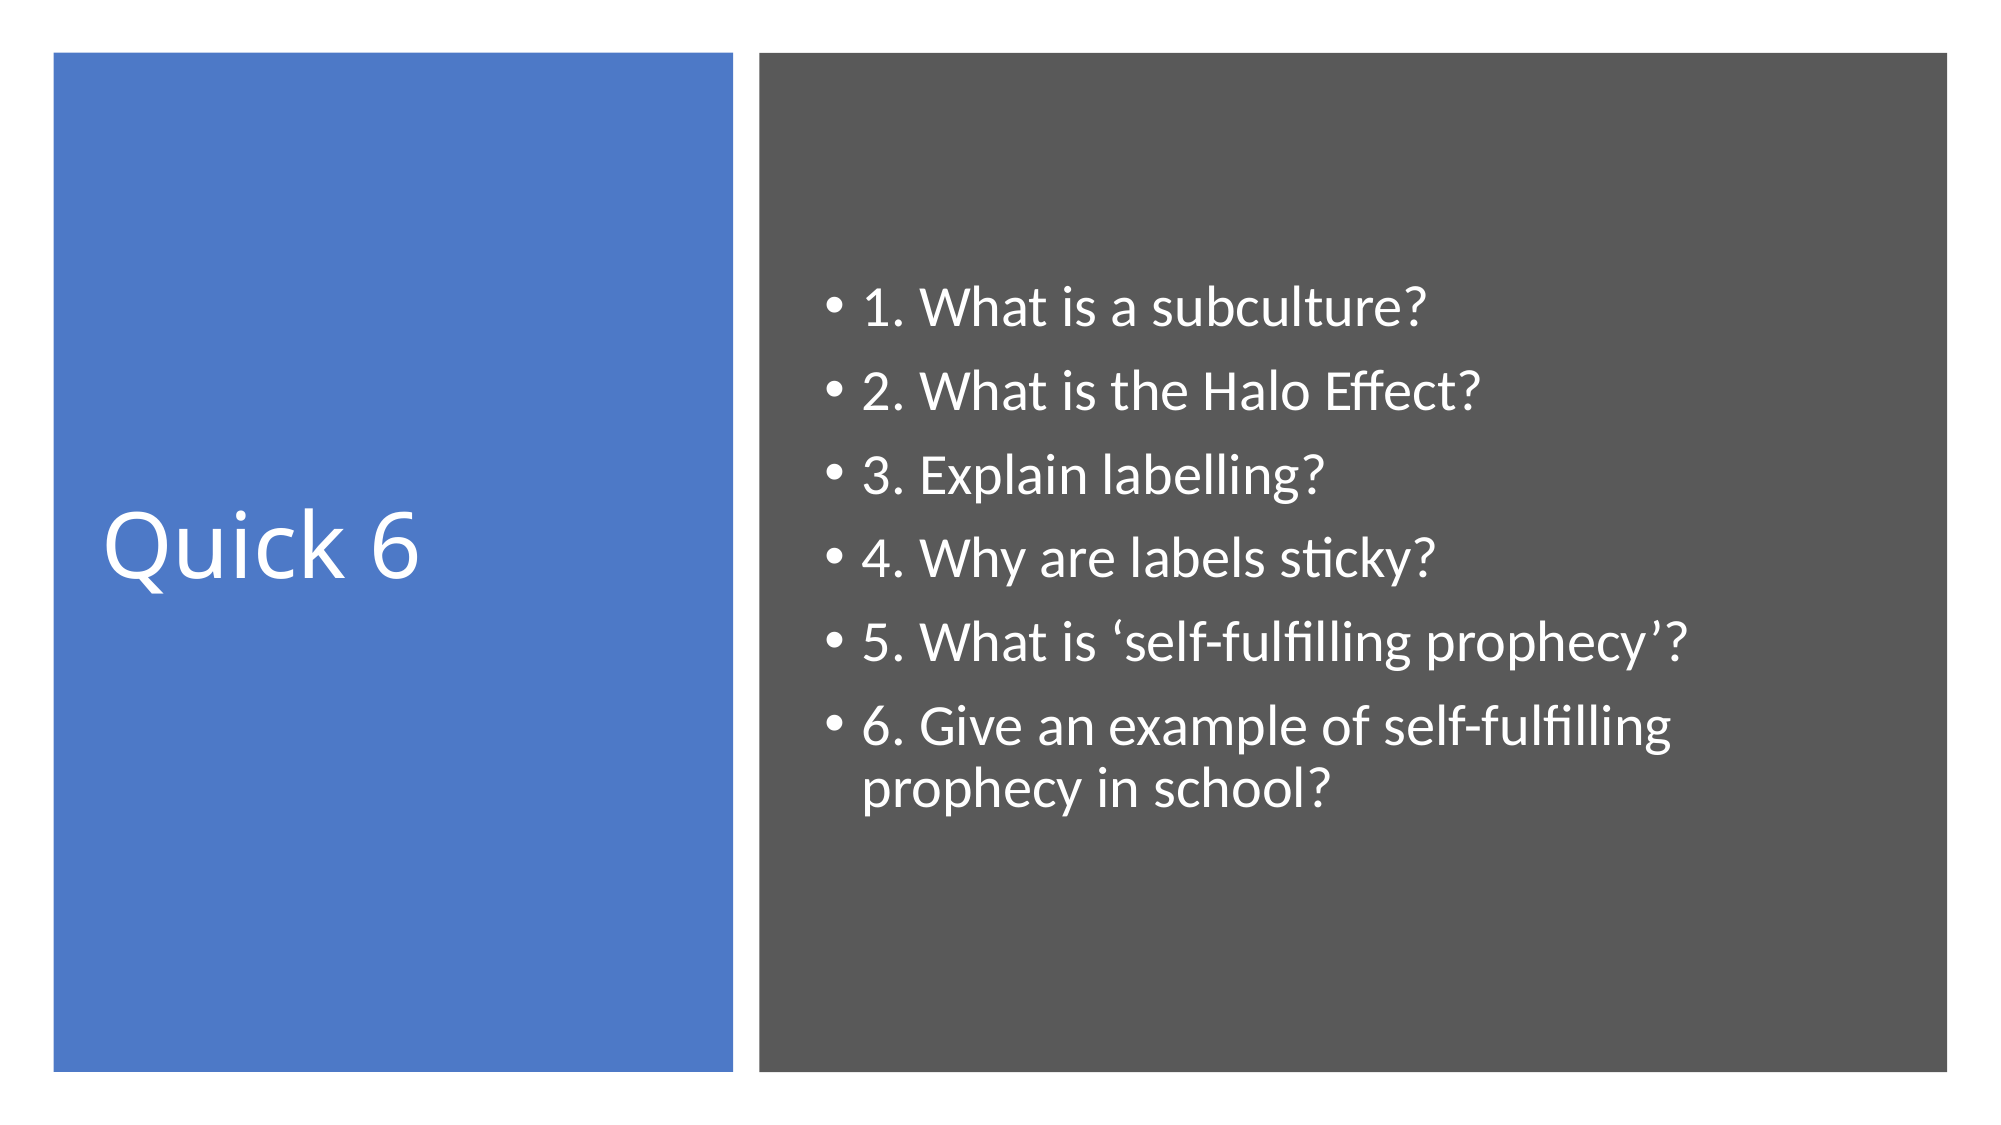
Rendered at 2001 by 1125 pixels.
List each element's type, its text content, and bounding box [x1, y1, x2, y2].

title Quick 6 [85, 95, 697, 1002]
list 1. What is a subculture? 2. What is the Halo Effect? 3. Explain labelling? 4. Why are labels sticky? 5. What is ‘self-fulfilling prophecy’? 6. Give an example of self-fulfilling prophecy in school? [809, 95, 1892, 1002]
text_box [758, 52, 1948, 1073]
text_box [53, 52, 734, 1073]
